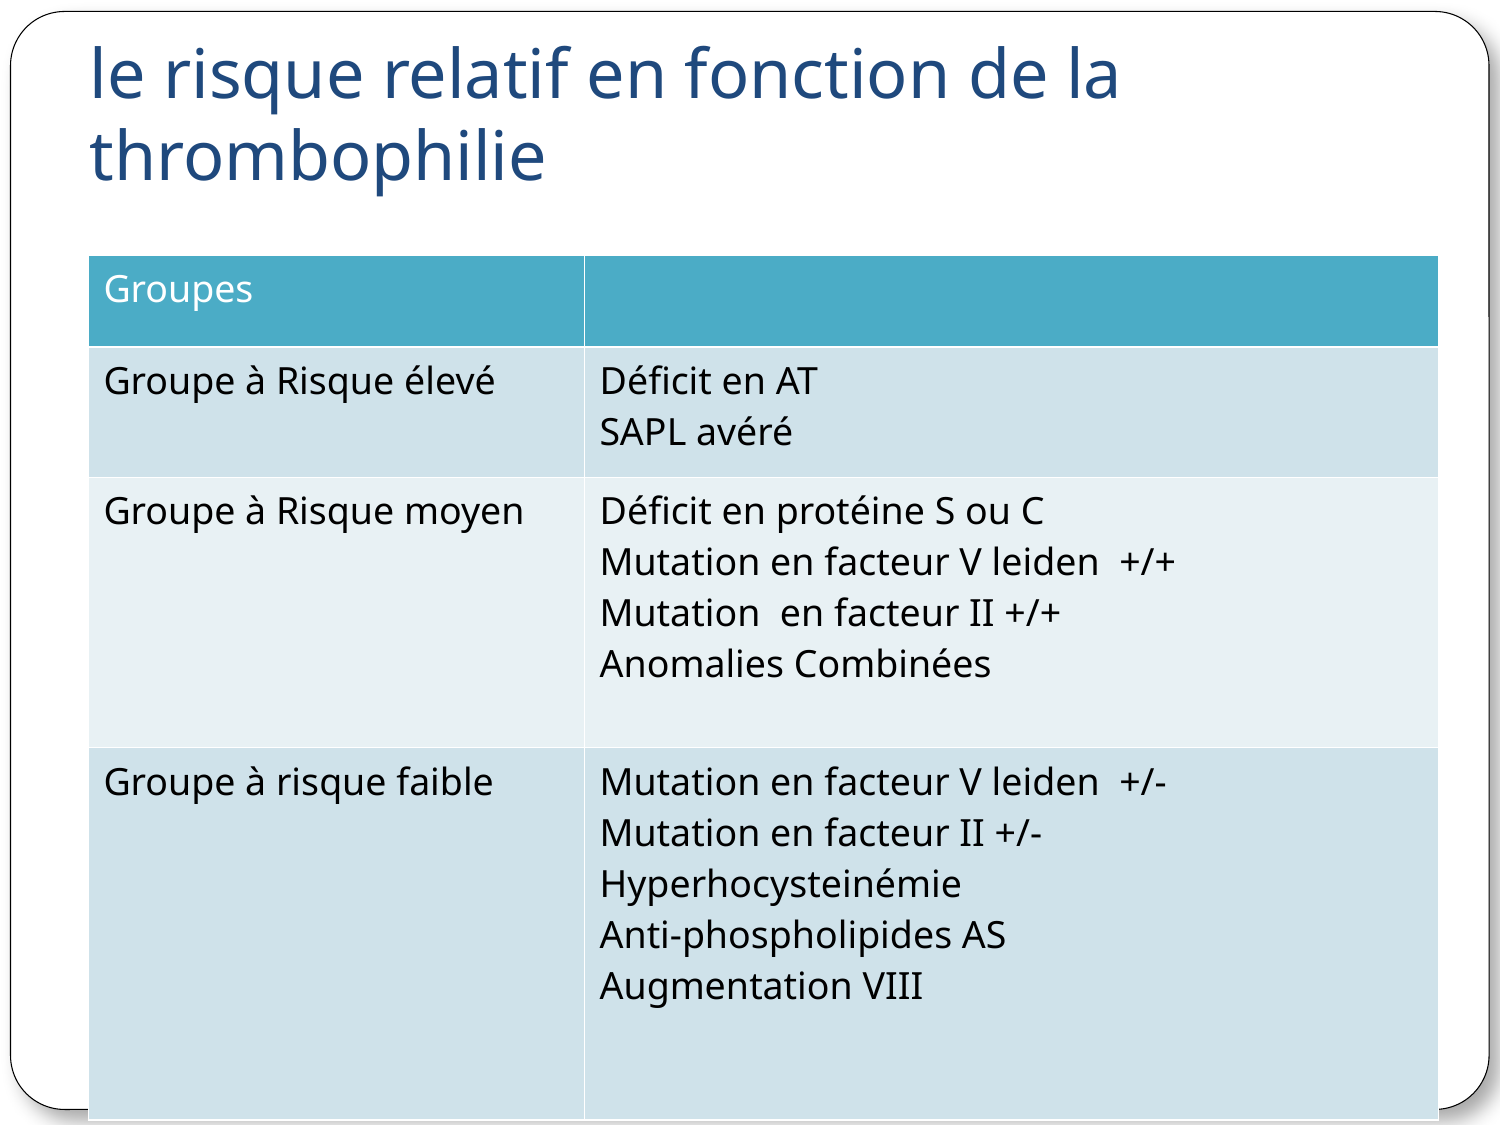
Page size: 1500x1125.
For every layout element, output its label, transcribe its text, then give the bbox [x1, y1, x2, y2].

table_cell Déficit en AT SAPL avéré [585, 348, 1438, 477]
title le risque relatif en fonction de la thrombophilie [75, 21, 1425, 209]
table_header Groupes [89, 256, 584, 346]
table_cell Groupe à Risque élevé [89, 348, 584, 477]
table_header [585, 256, 1438, 346]
table_cell Groupe à risque faible [89, 748, 584, 1119]
table_cell Déficit en protéine S ou C Mutation en facteur V leiden +/+ Mutation en facteur II +/+ Anomalies Combinées [585, 478, 1438, 747]
table_cell Mutation en facteur V leiden +/- Mutation en facteur II +/- Hyperhocysteinémie Anti-phospholipides AS Augmentation VIII [585, 748, 1438, 1119]
table_cell Groupe à Risque moyen [89, 478, 584, 747]
